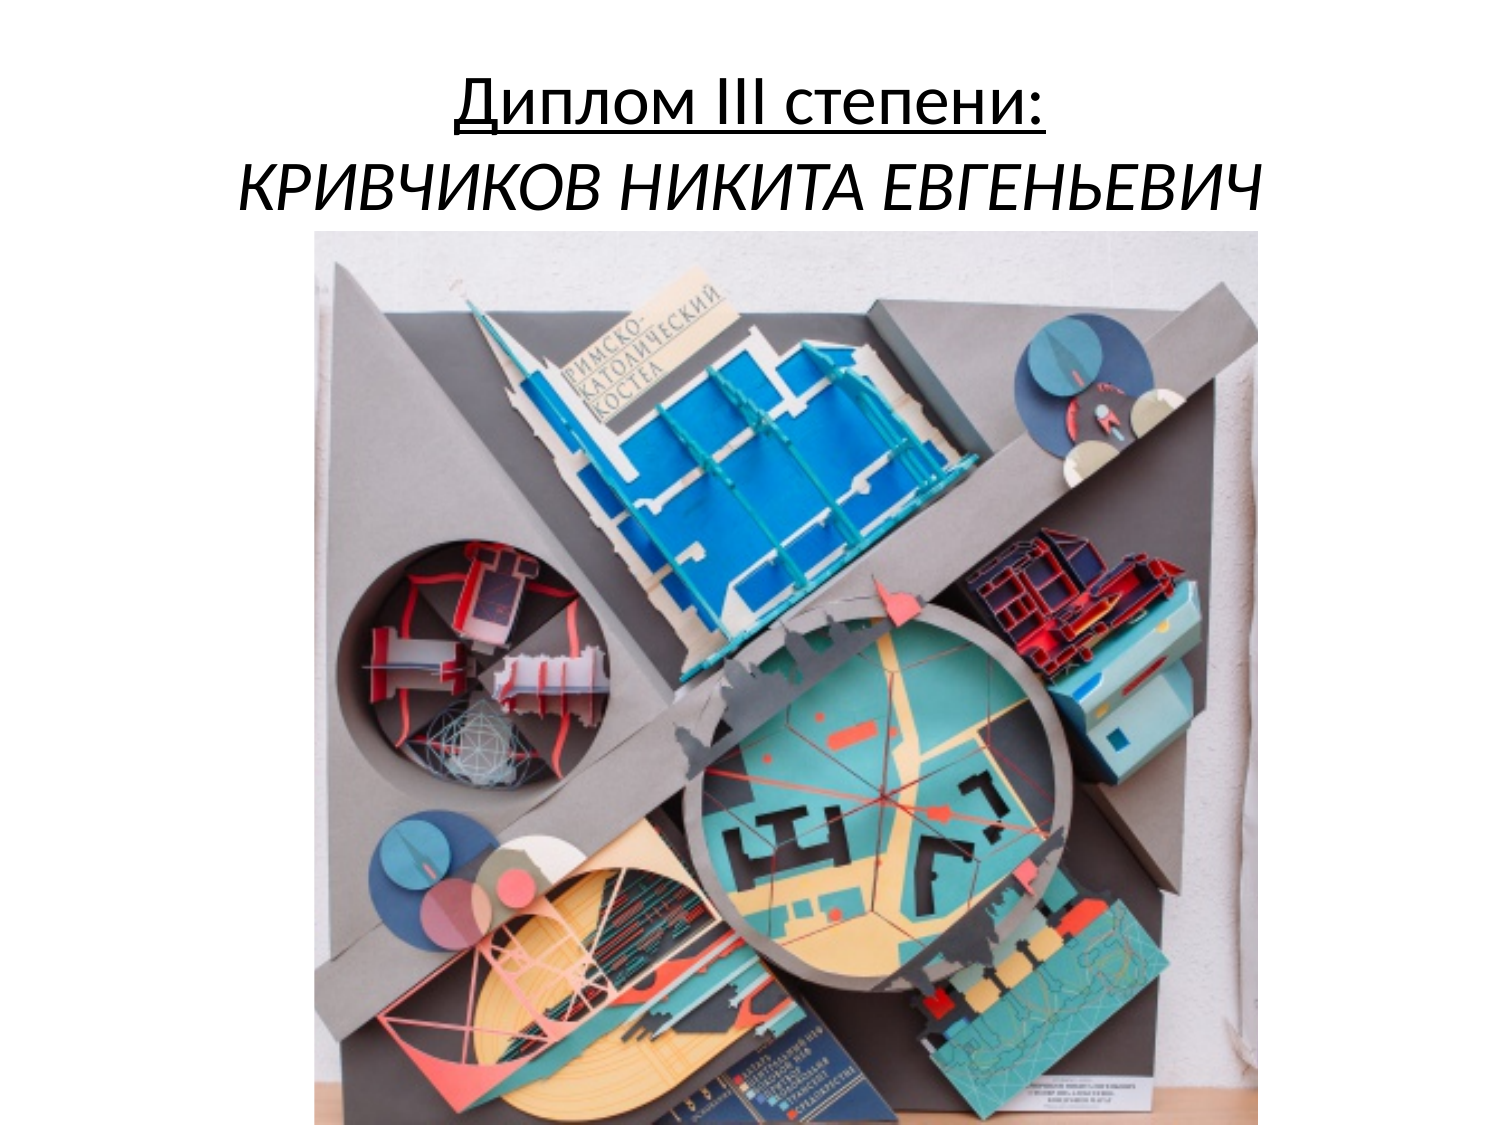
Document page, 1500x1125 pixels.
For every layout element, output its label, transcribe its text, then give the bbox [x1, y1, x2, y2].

title Диплом III степени: КРИВЧИКОВ НИКИТА ЕВГЕНЬЕВИЧ [75, 45, 1425, 233]
picture [314, 231, 1259, 1125]
